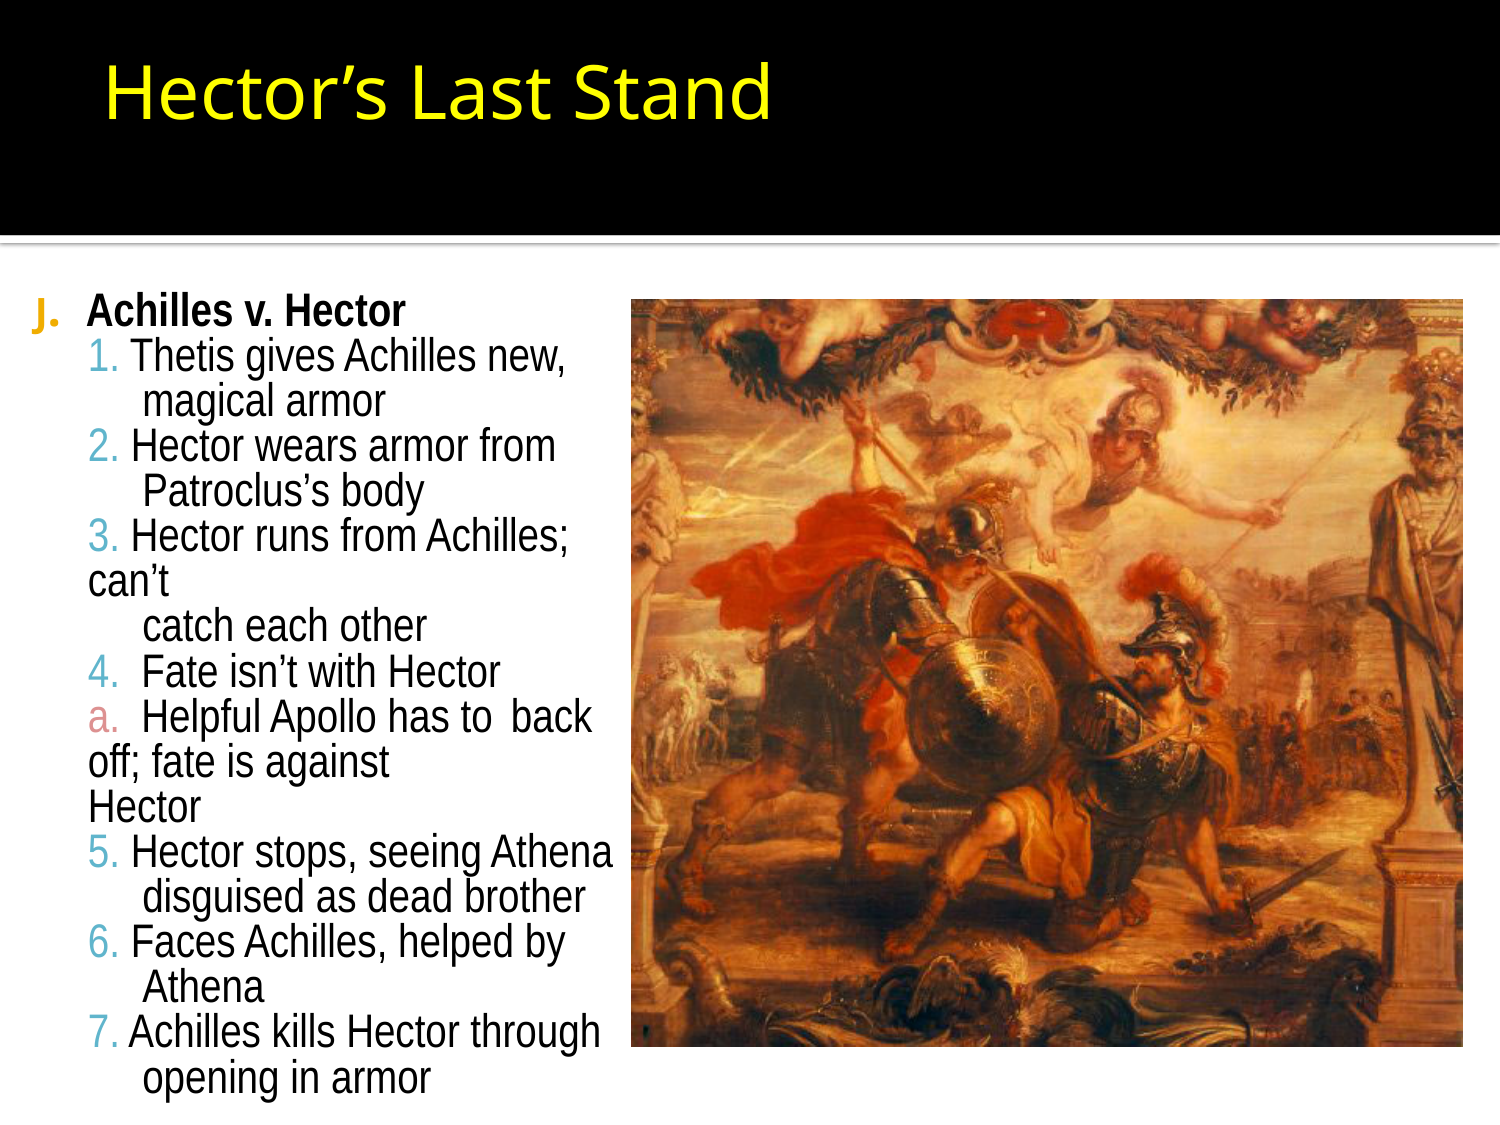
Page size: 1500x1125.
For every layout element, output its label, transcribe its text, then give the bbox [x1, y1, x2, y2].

picture [631, 299, 1463, 1047]
list J. Achilles v. Hector 1. Thetis gives Achilles new, magical armor 2. Hector wears armor from Patroclus’s body 3. Hector runs from Achilles; can’t catch each other 4. Fate isn’t with Hector a. Helpful Apollo has to back off; fate is against Hector 5. Hector stops, seeing Athena disguised as dead brother 6. Faces Achilles, helped by Athena 7. Achilles kills Hector through opening in armor [5, 274, 633, 1125]
text_box Hector’s Last Stand [87, 37, 1463, 143]
